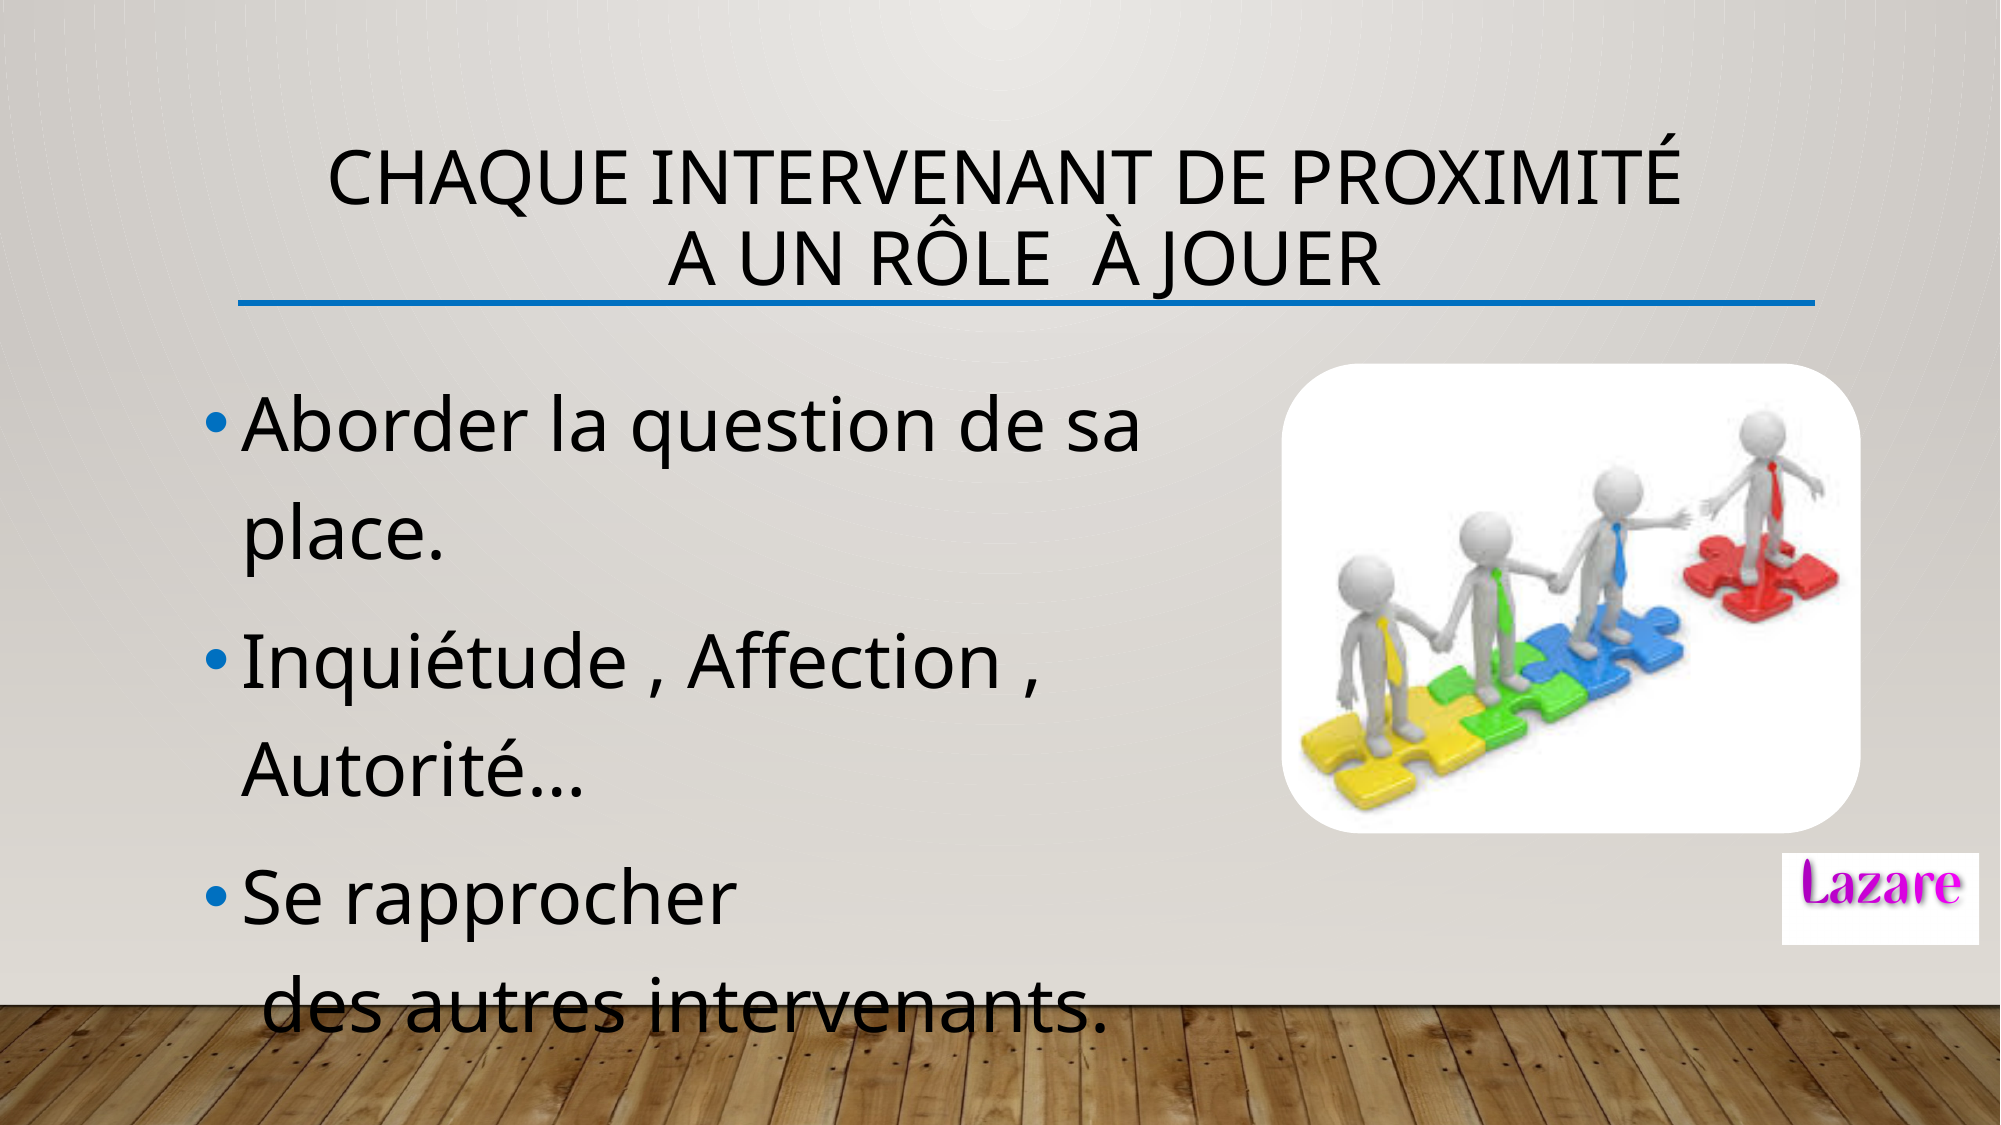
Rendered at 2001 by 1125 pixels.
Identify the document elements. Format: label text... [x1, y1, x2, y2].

title Chaque intervenant de proximité a un rôle À jouer [237, 132, 1814, 306]
picture [1281, 363, 1861, 834]
list Aborder la question de sa place. Inquiétude , Affection , Autorité… Se rapprocher des autres intervenants. [188, 351, 1293, 917]
picture [0, 1005, 2000, 1125]
picture [1781, 852, 1980, 945]
